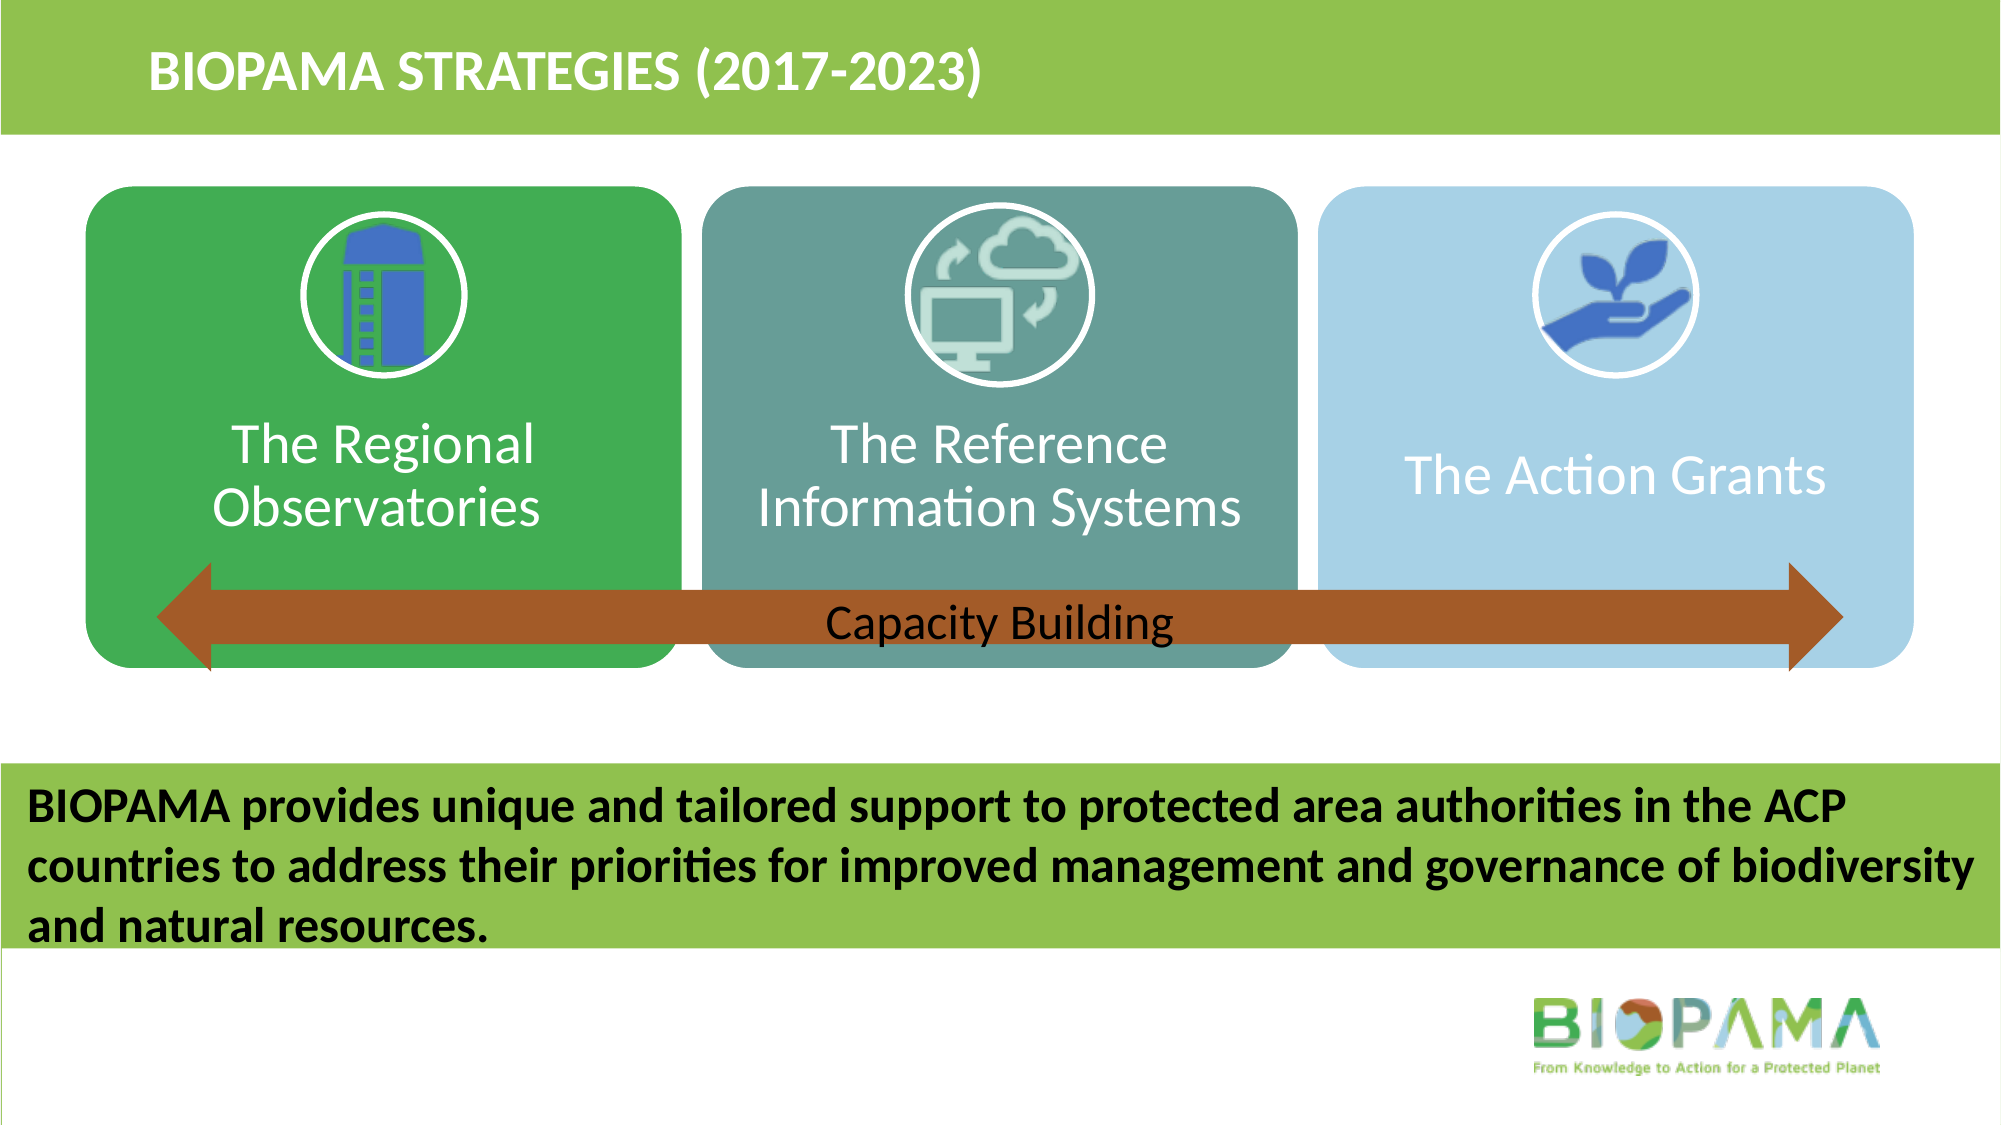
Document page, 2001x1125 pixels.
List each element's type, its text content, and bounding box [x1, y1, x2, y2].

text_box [84, 185, 1916, 670]
picture [1536, 216, 1696, 377]
text_box BIOPAMA STRATEGIES (2017-2023) [133, 24, 1000, 110]
text_box BIOPAMA provides unique and tailored support to protected area authorities in the ACP countries to address their priorities for improved management and governance of biodiversity and natural resources. [13, 764, 2000, 960]
text_box [0, 134, 2000, 764]
picture [1534, 998, 1880, 1076]
